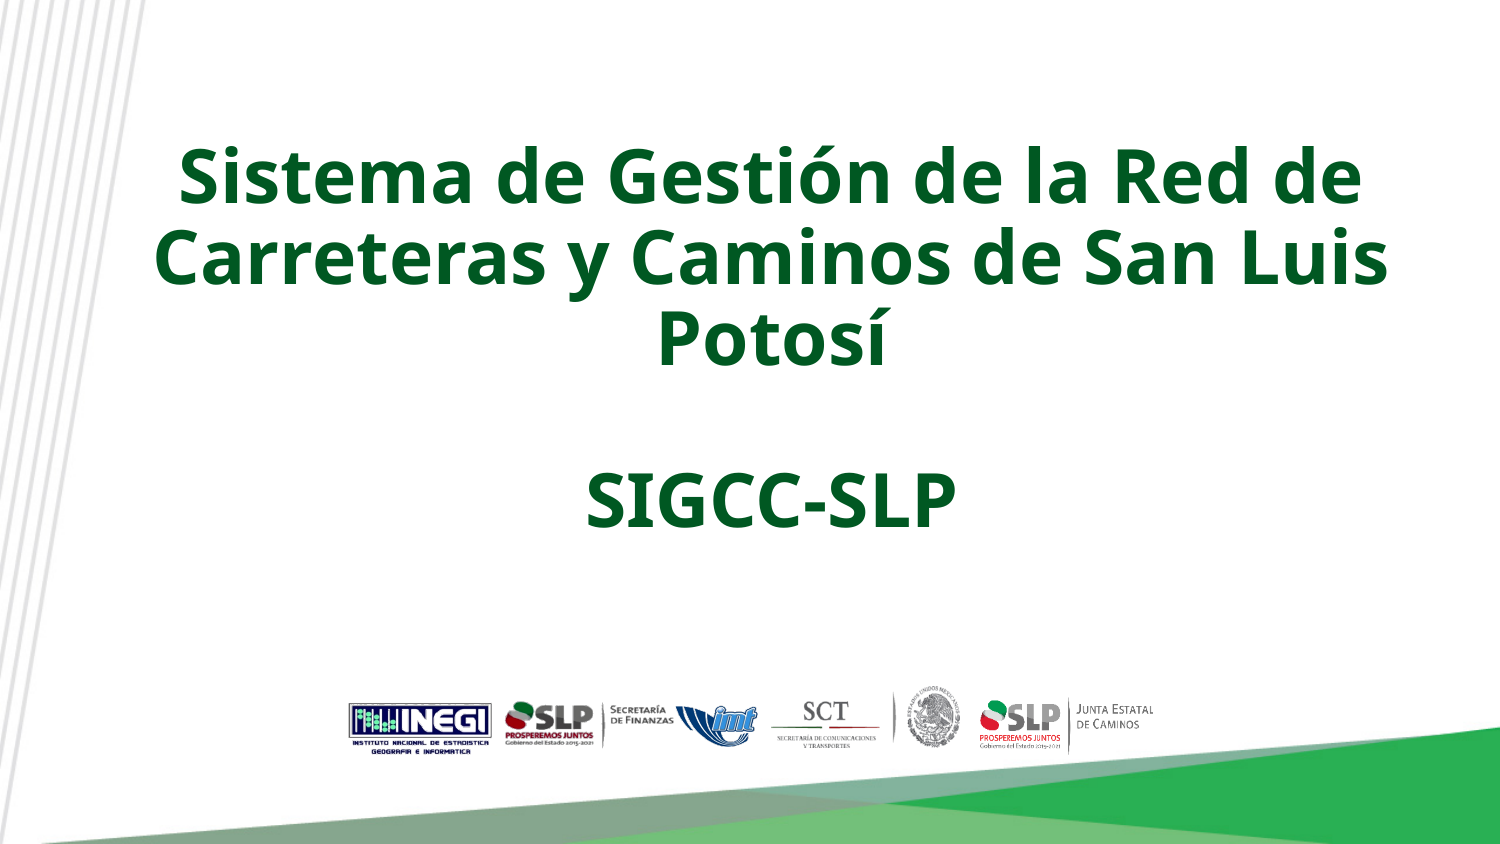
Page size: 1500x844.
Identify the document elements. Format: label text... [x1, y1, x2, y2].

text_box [347, 686, 1153, 764]
text_box Sistema de Gestión de la Red de Carreteras y Caminos de San Luis Potosí SIGCC-SLP [76, 138, 1466, 706]
picture [0, 0, 1500, 844]
